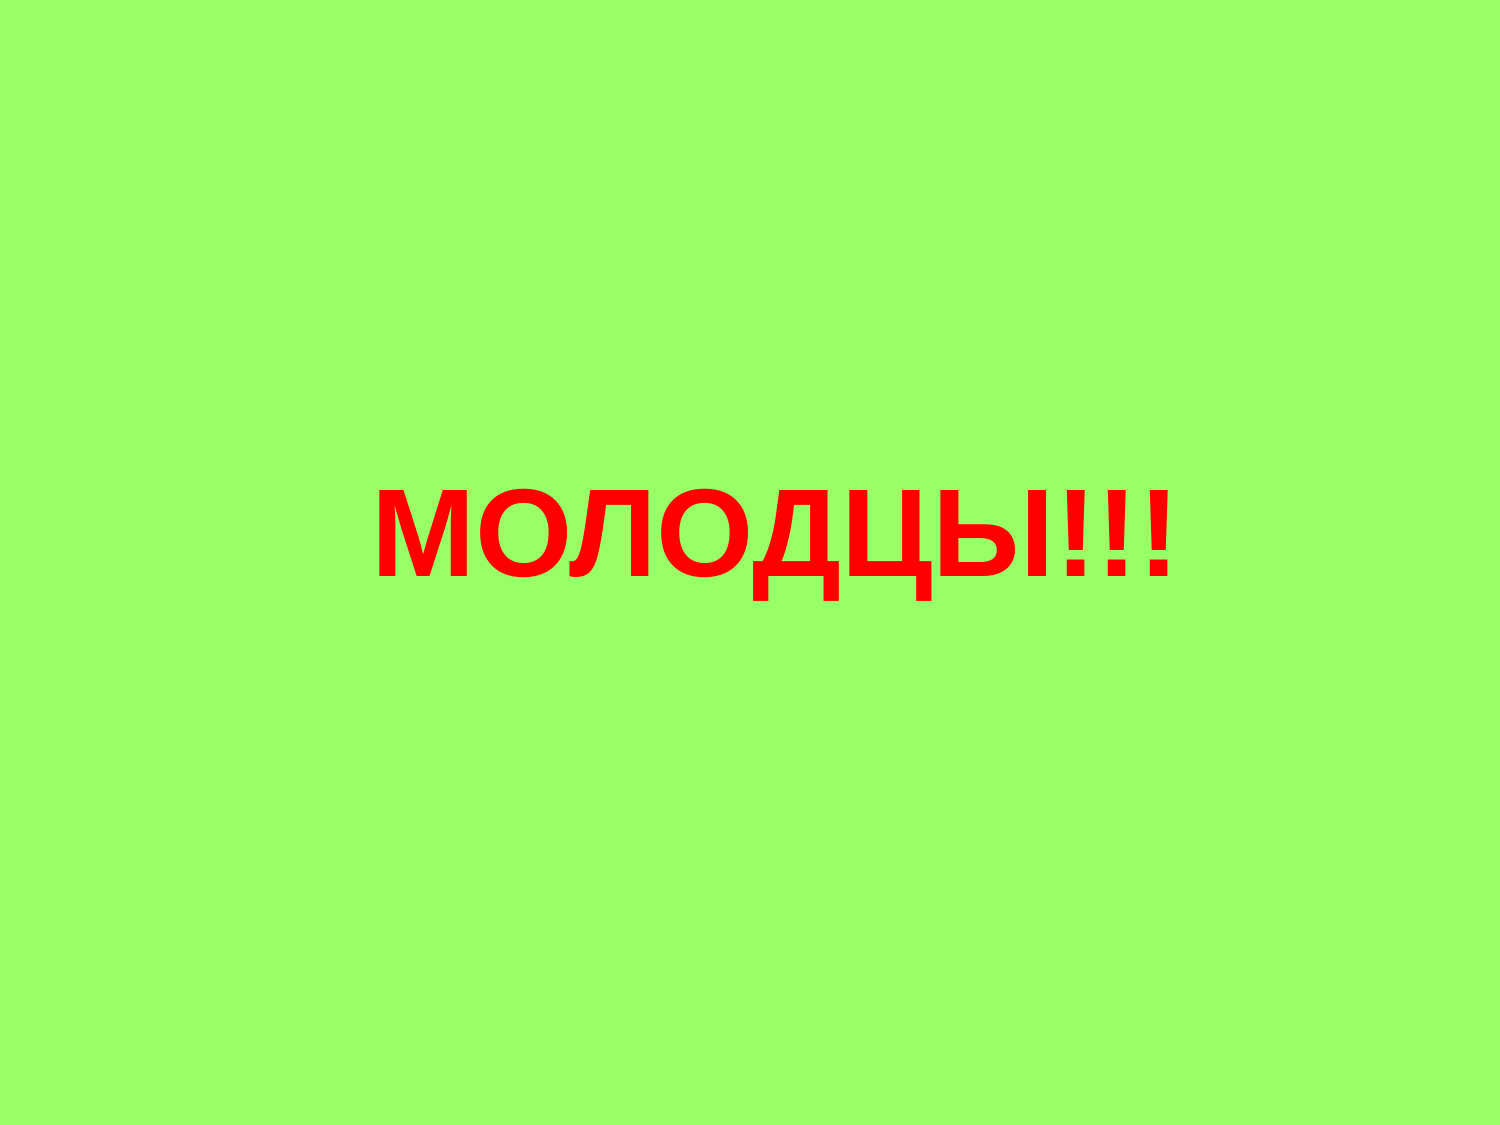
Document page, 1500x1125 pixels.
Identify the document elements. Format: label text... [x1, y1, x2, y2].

title МОЛОДЦЫ!!! [312, 432, 1239, 622]
